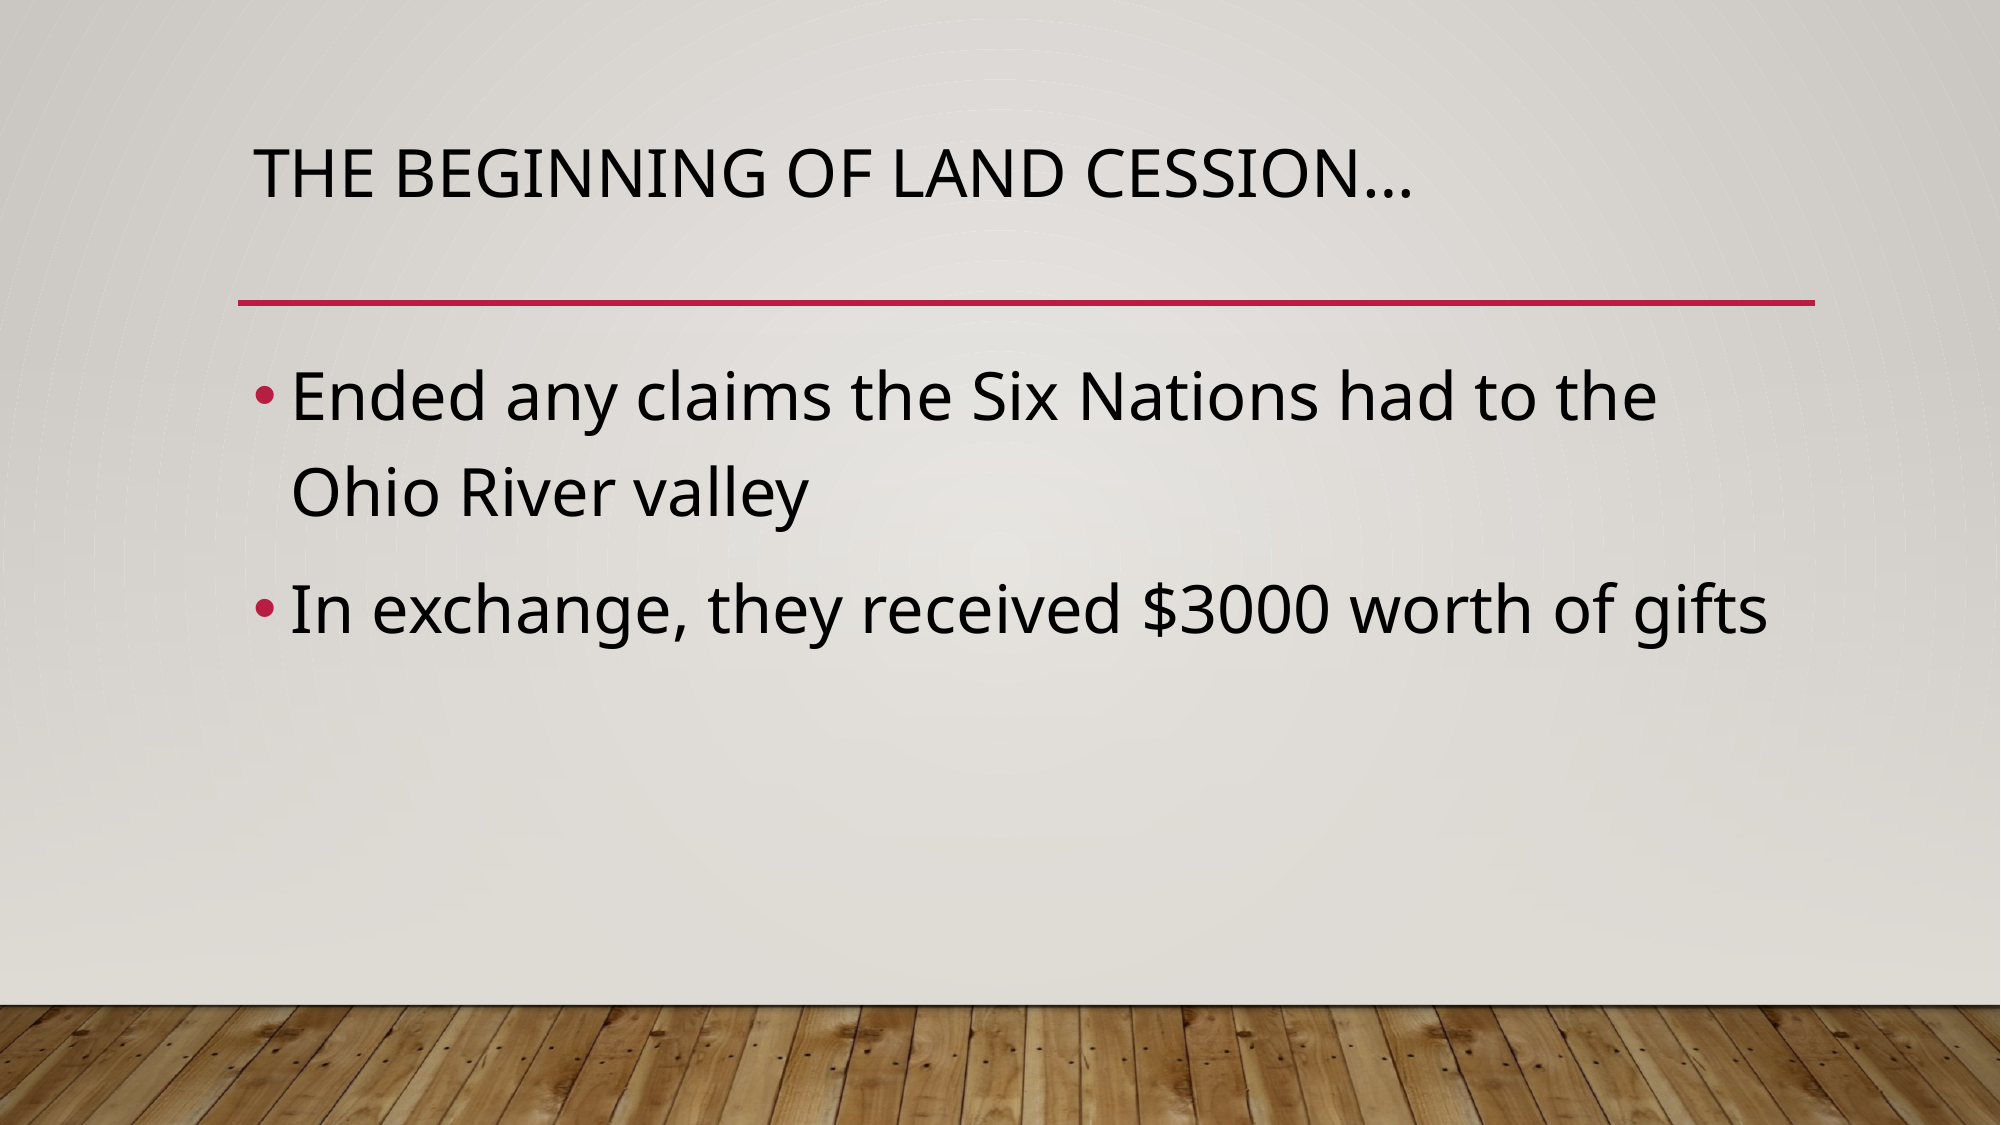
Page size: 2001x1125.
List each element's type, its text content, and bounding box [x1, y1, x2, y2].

picture [0, 1005, 2000, 1125]
title The beginning of LAND CESSION… [238, 131, 1814, 305]
list Ended any claims the Six Nations had to the Ohio River valley In exchange, they received $3000 worth of gifts [238, 330, 1814, 897]
